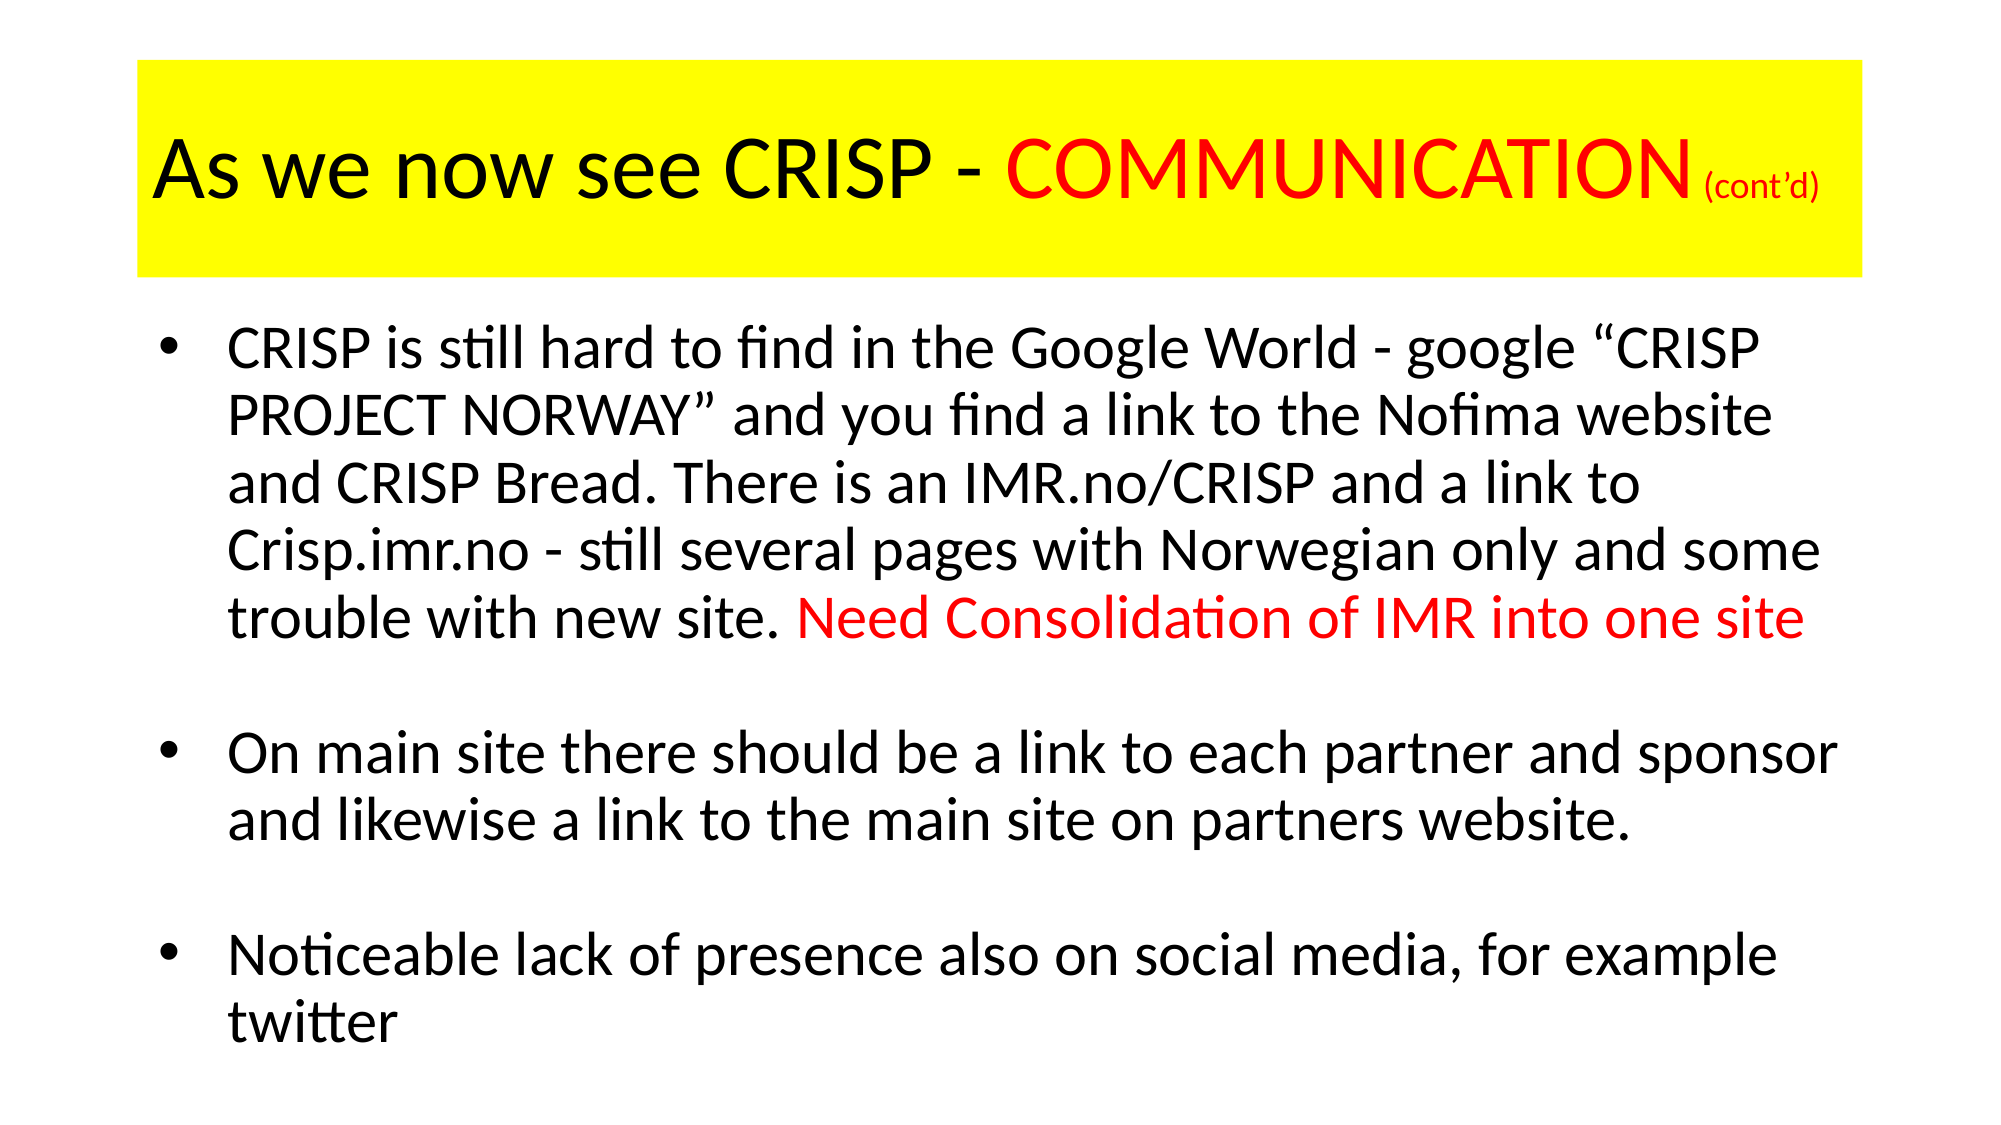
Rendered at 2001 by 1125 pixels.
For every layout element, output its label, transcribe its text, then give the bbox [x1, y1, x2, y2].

list CRISP is still hard to find in the Google World - google “CRISP PROJECT NORWAY” and you find a link to the Nofima website and CRISP Bread. There is an IMR.no/CRISP and a link to Crisp.imr.no - still several pages with Norwegian only and some trouble with new site. Need Consolidation of IMR into one site On main site there should be a link to each partner and sponsor and likewise a link to the main site on partners website. Noticeable lack of presence also on social media, for example twitter [137, 299, 1863, 1098]
title As we now see CRISP - COMMUNICATION (cont’d) [137, 59, 1863, 278]
